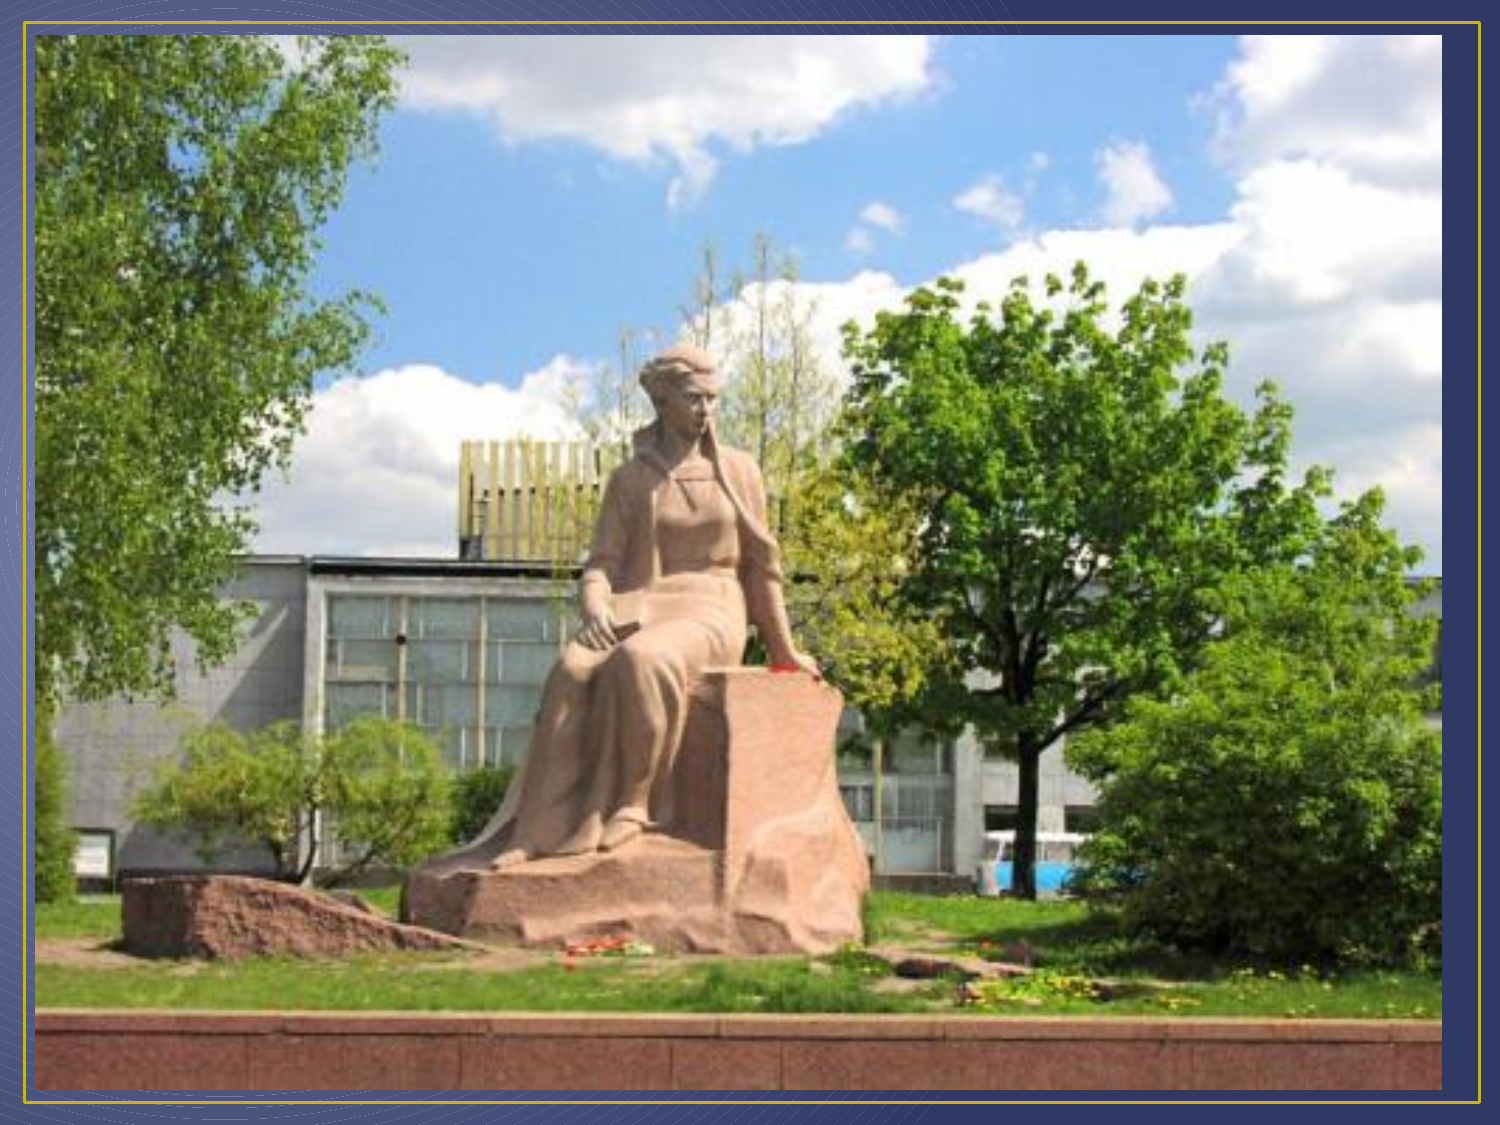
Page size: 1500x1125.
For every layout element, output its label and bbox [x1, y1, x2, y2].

list [34, 34, 1442, 1091]
